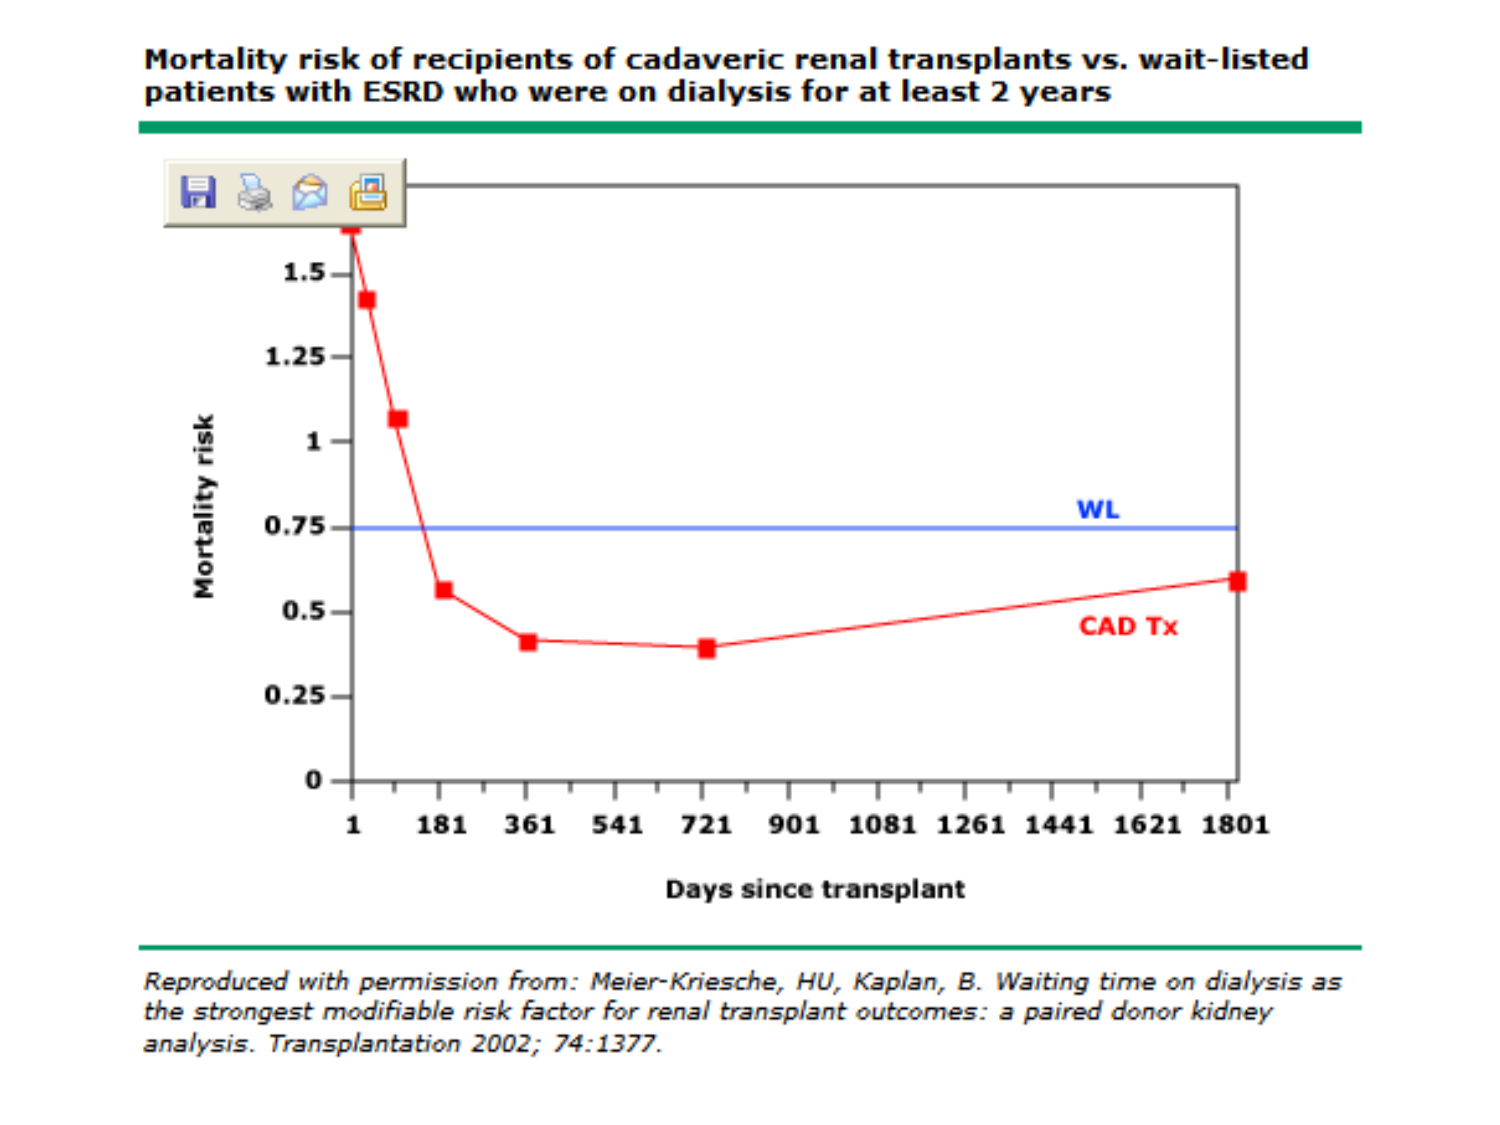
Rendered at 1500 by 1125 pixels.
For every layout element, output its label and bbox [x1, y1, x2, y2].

text_box [137, 40, 1376, 1075]
